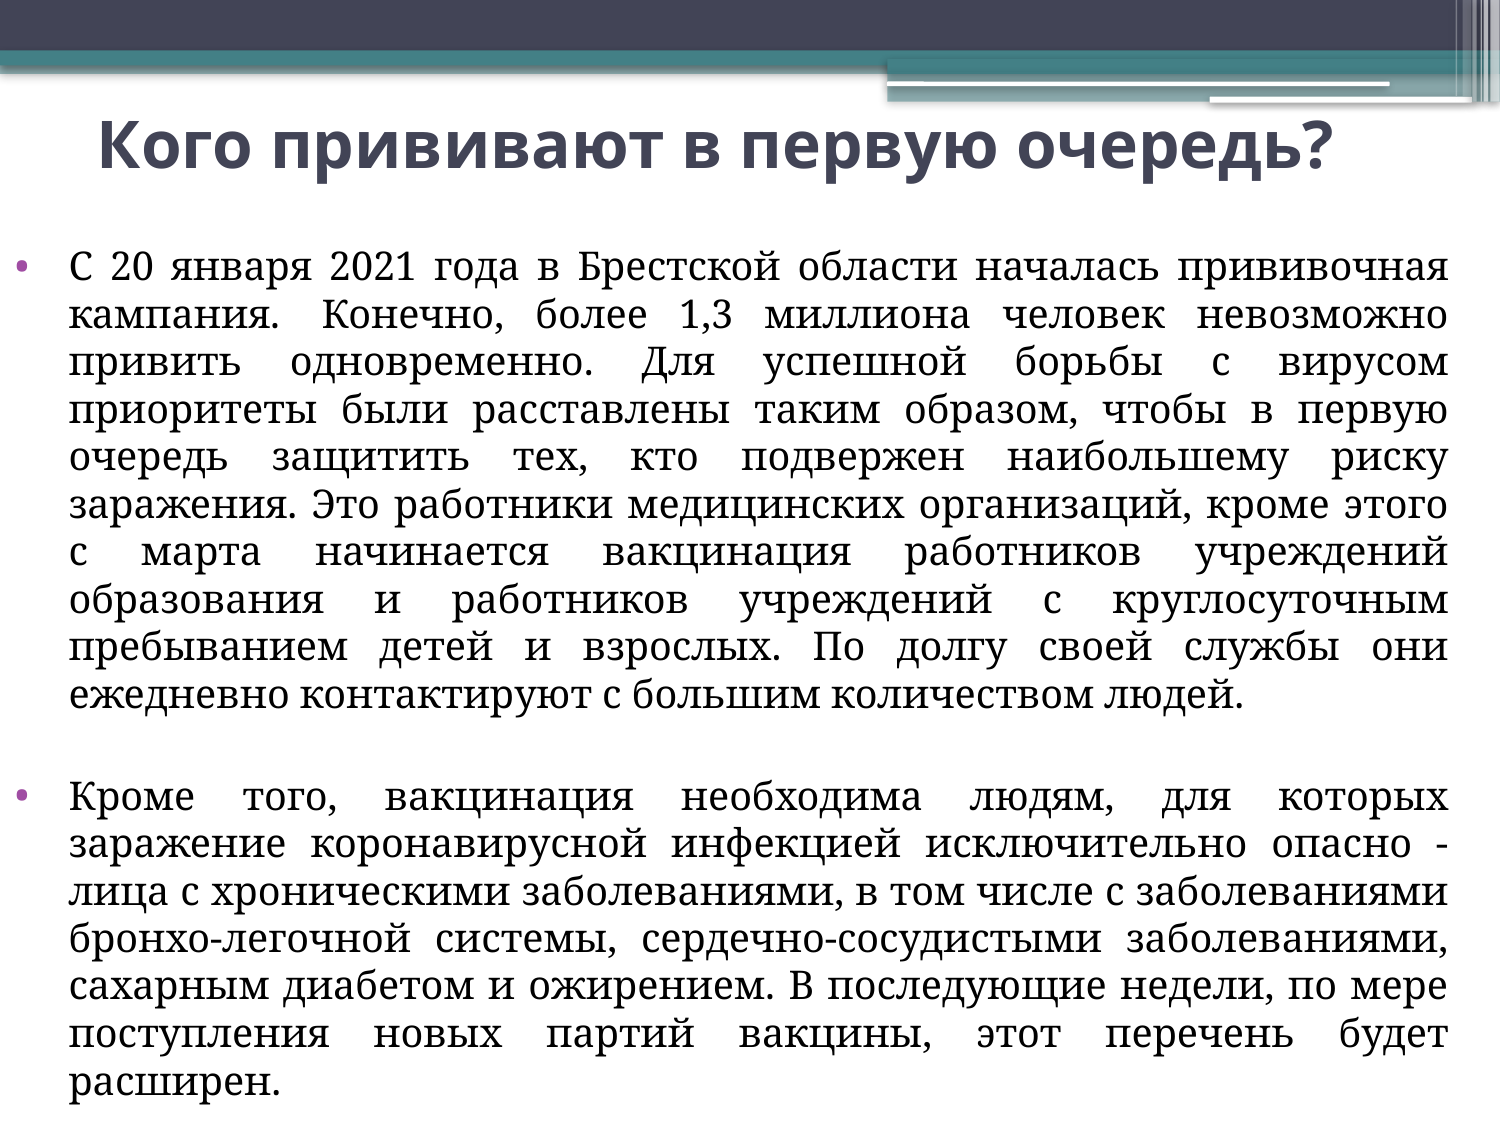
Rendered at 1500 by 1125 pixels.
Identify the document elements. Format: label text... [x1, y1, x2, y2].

title Кого прививают в первую очередь? [82, 93, 1432, 233]
list С 20 января 2021 года в Брестской области началась прививочная кампания. Конечно, более 1,3 миллиона человек невозможно привить одновременно. Для успешной борьбы с вирусом приоритеты были расставлены таким образом, чтобы в первую очередь защитить тех, кто подвержен наибольшему риску заражения. Это работники медицинских организаций, кроме этого с марта начинается вакцинация работников учреждений образования и работников учреждений с круглосуточным пребыванием детей и взрослых. По долгу своей службы они ежедневно контактируют с большим количеством людей. Кроме того, вакцинация необходима людям, для которых заражение коронавирусной инфекцией исключительно опасно - лица с хроническими заболеваниями, в том числе с заболеваниями бронхо-легочной системы, сердечно-сосудистыми заболеваниями, сахарным диабетом и ожирением. В последующие недели, по мере поступления новых партий вакцины, этот перечень будет расширен. [0, 233, 1465, 1125]
